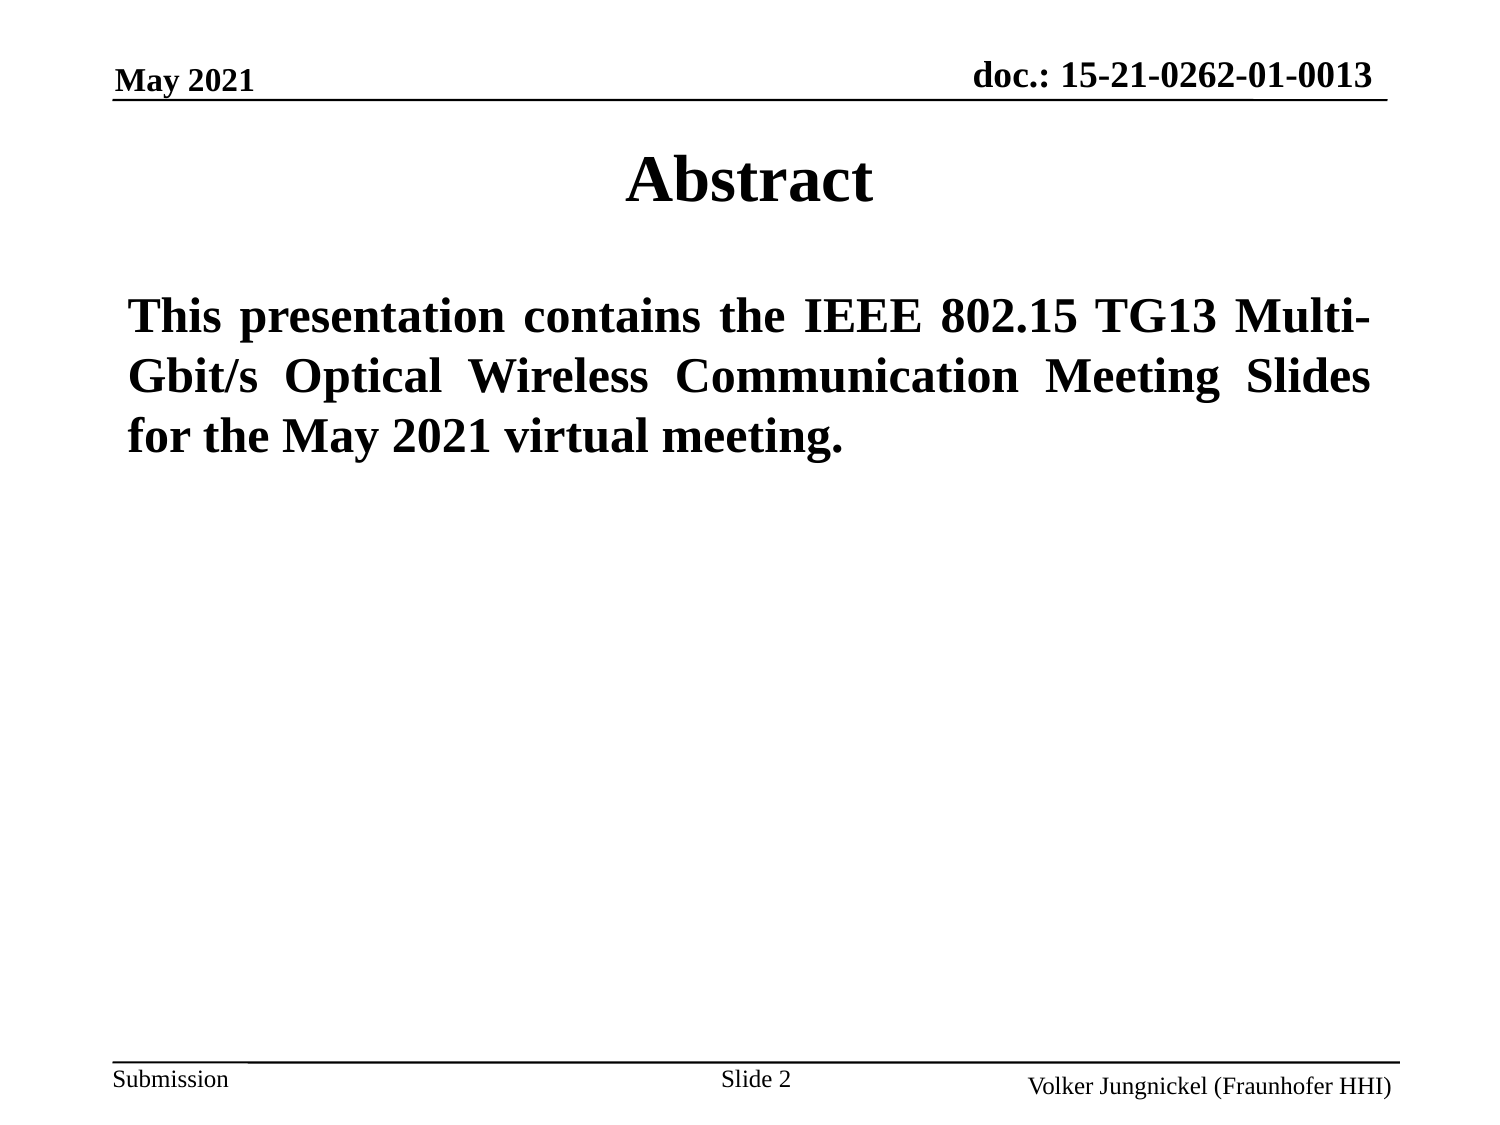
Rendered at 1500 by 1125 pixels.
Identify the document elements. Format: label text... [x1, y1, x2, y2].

footer Volker Jungnickel (Fraunhofer HHI) [1012, 1062, 1439, 1100]
slide_number Slide 2 [711, 1061, 801, 1093]
text_box This presentation contains the IEEE 802.15 TG13 Multi- Gbit/s Optical Wireless Communication Meeting Slides for the May 2021 virtual meeting. [112, 274, 1388, 950]
text_box Abstract [112, 87, 1388, 263]
